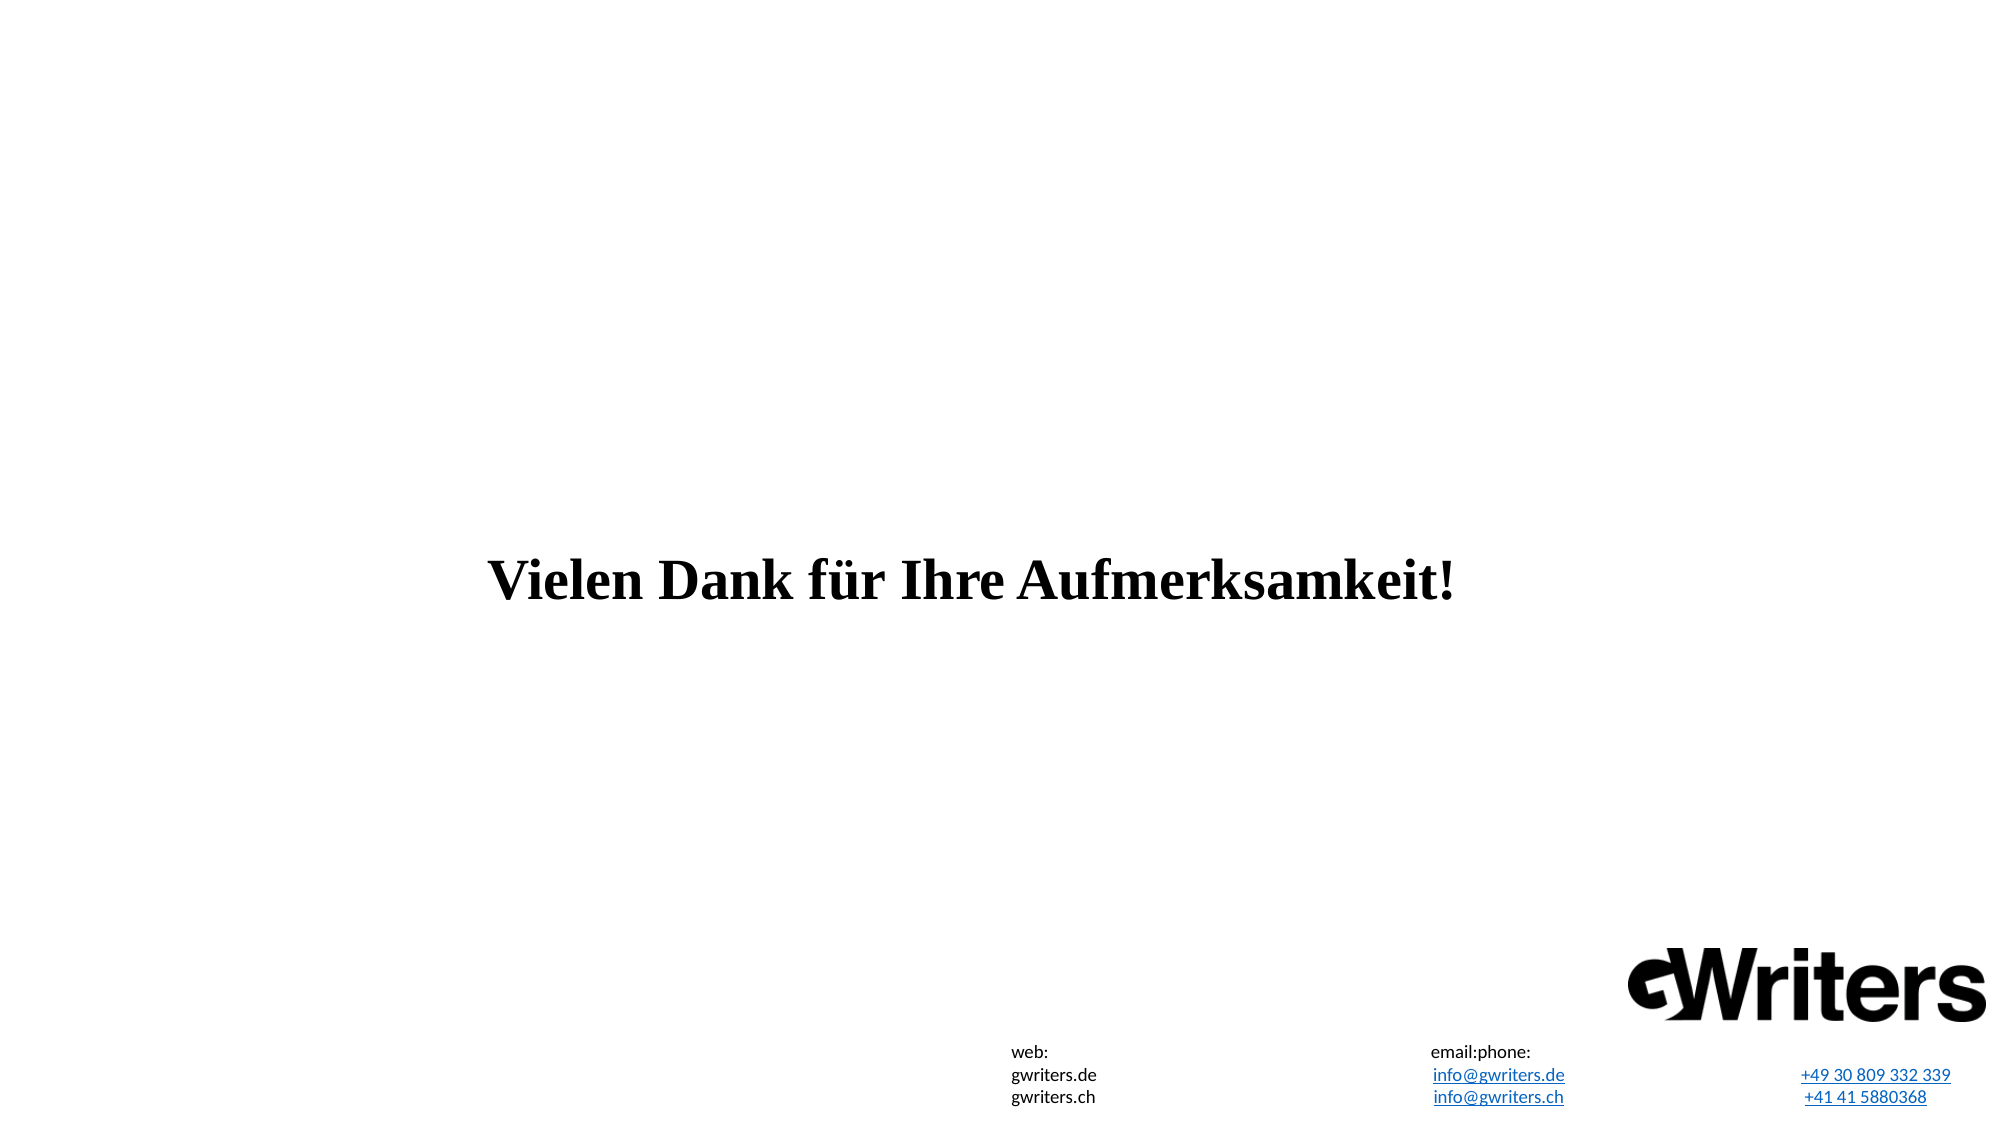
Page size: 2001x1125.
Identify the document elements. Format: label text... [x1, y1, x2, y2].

text_box web: email: phone: gwriters.de info@gwriters.de +49 30 809 332 339 gwriters.ch info@gwriters.ch +41 41 5880368 [996, 1032, 2000, 1125]
title Vielen Dank für Ihre Aufmerksamkeit! [453, 505, 1492, 620]
picture [1628, 948, 1986, 1022]
